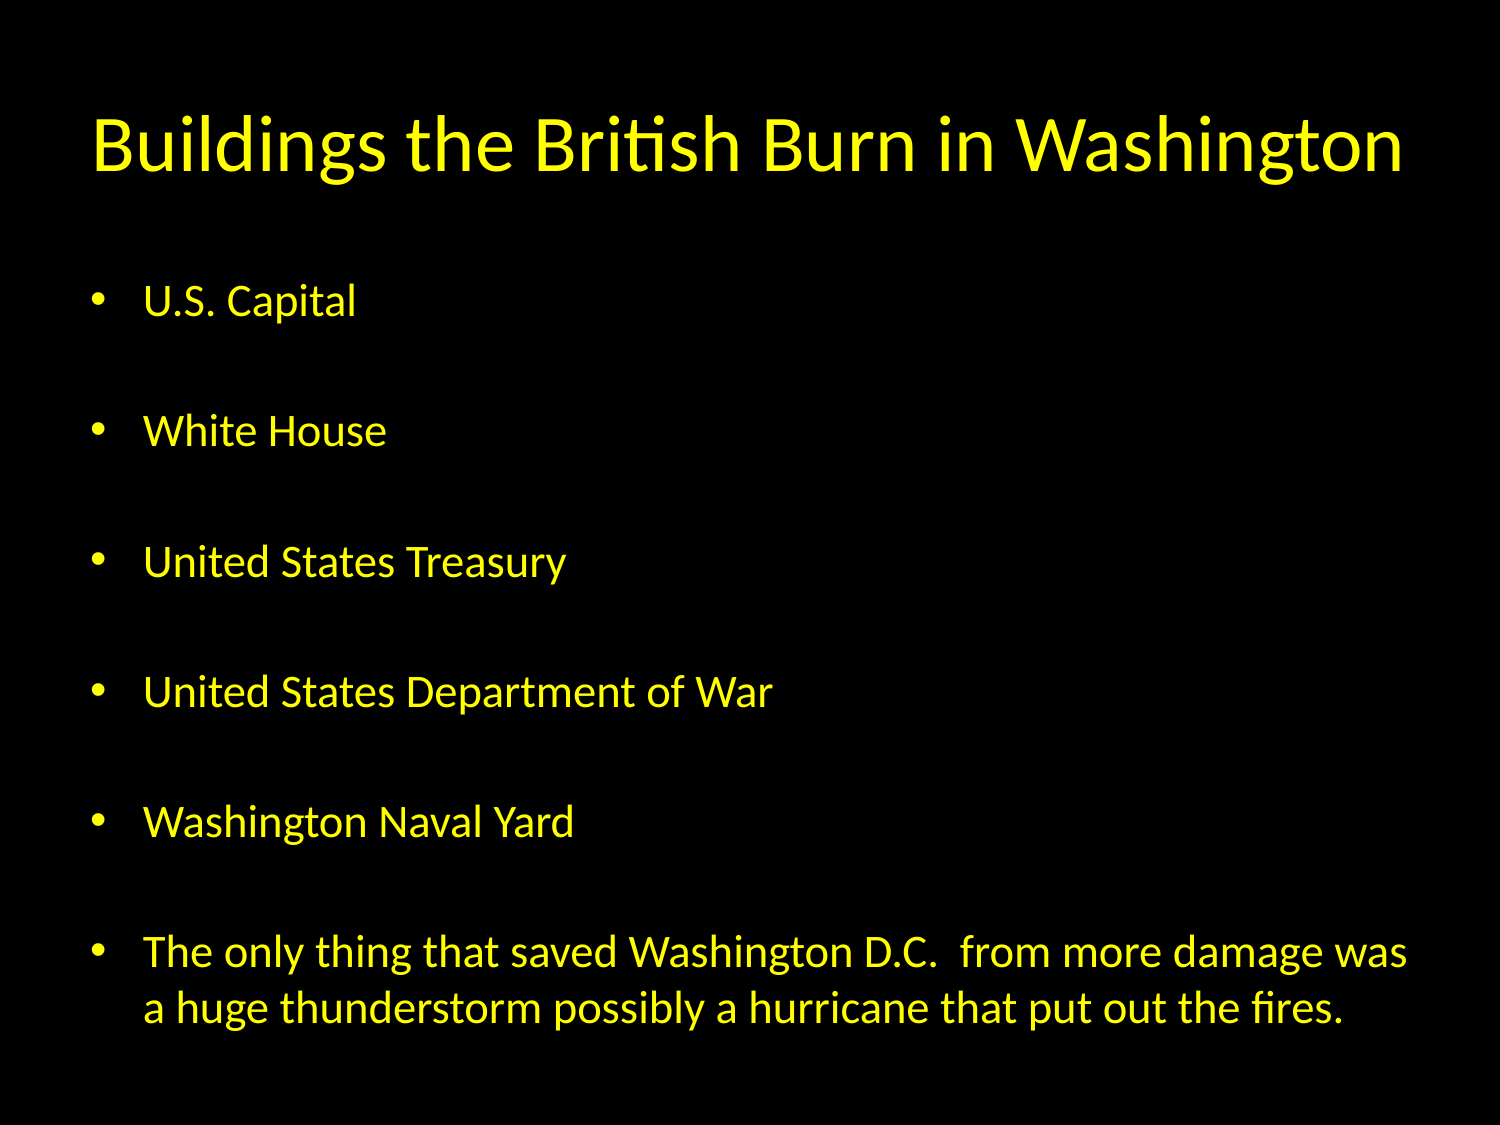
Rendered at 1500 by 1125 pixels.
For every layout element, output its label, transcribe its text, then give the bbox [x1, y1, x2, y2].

list U.S. Capital White House United States Treasury United States Department of War Washington Naval Yard The only thing that saved Washington D.C. from more damage was a huge thunderstorm possibly a hurricane that put out the fires. [75, 262, 1425, 1088]
title Buildings the British Burn in Washington [75, 45, 1425, 233]
